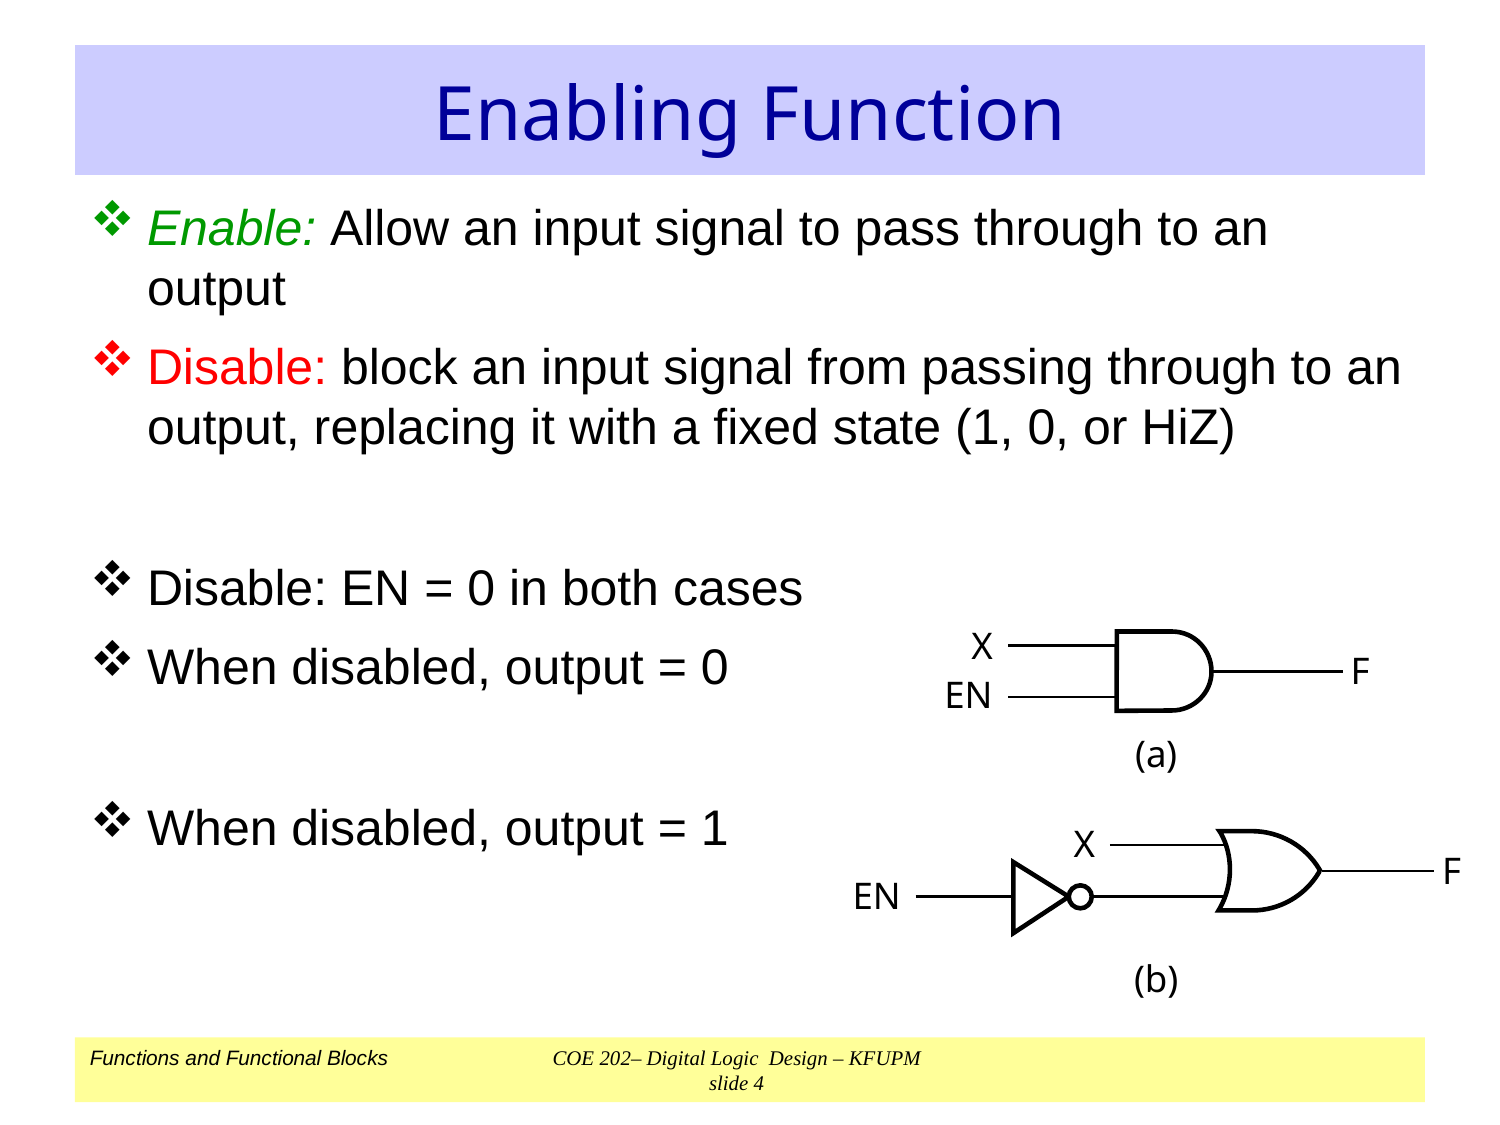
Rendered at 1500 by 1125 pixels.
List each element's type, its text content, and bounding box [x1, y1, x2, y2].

title Enabling Function [74, 44, 1426, 176]
list Enable: Allow an input signal to pass through to an output Disable: block an input signal from passing through to an output, replacing it with a fixed state (1, 0, or HiZ) Disable: EN = 0 in both cases When disabled, output = 0 When disabled, output = 1 [74, 187, 1426, 1032]
picture [852, 628, 1465, 1007]
